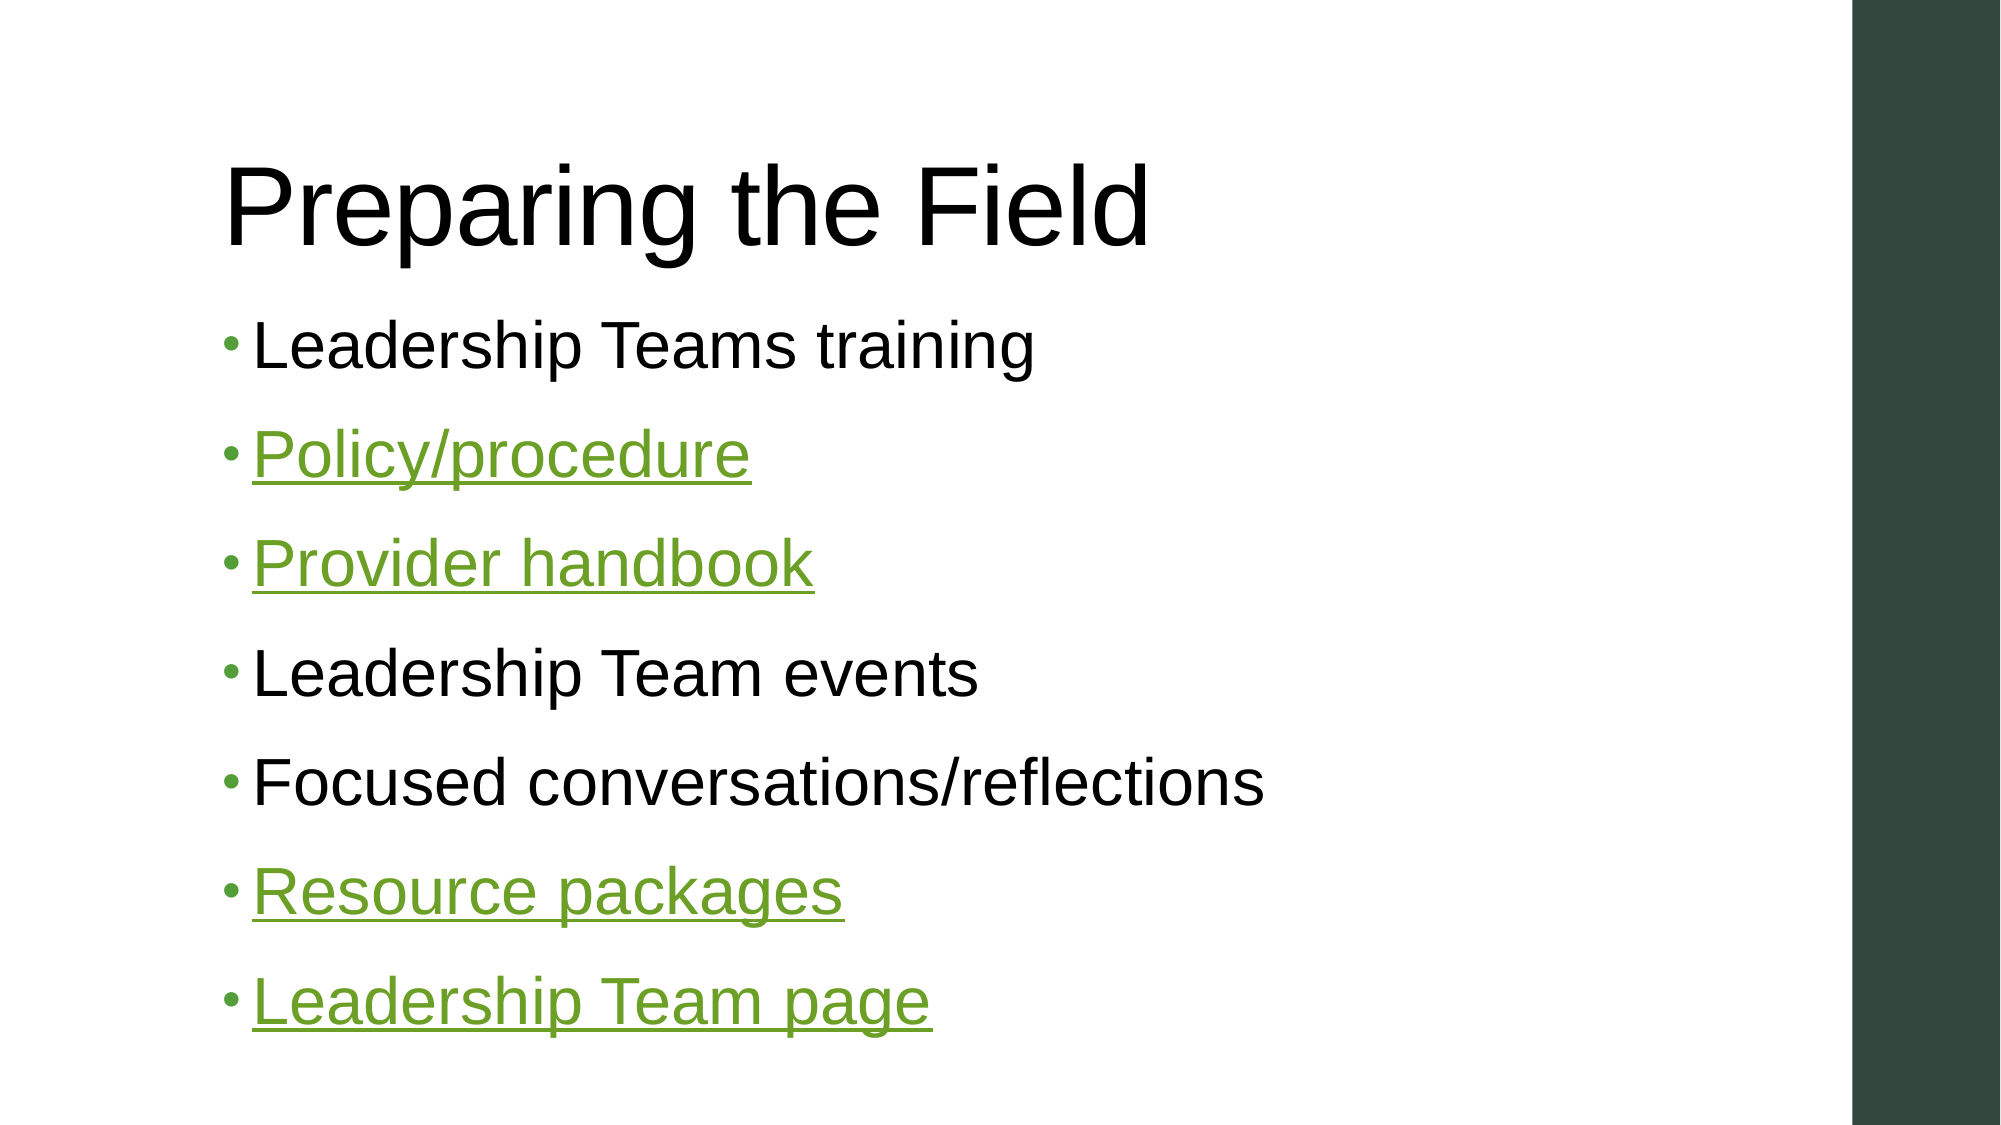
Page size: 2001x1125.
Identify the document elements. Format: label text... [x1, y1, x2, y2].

list Leadership Teams training Policy/procedure Provider handbook Leadership Team events Focused conversations/reflections Resource packages Leadership Team page [206, 299, 1617, 1064]
title Preparing the Field [206, 60, 1797, 278]
